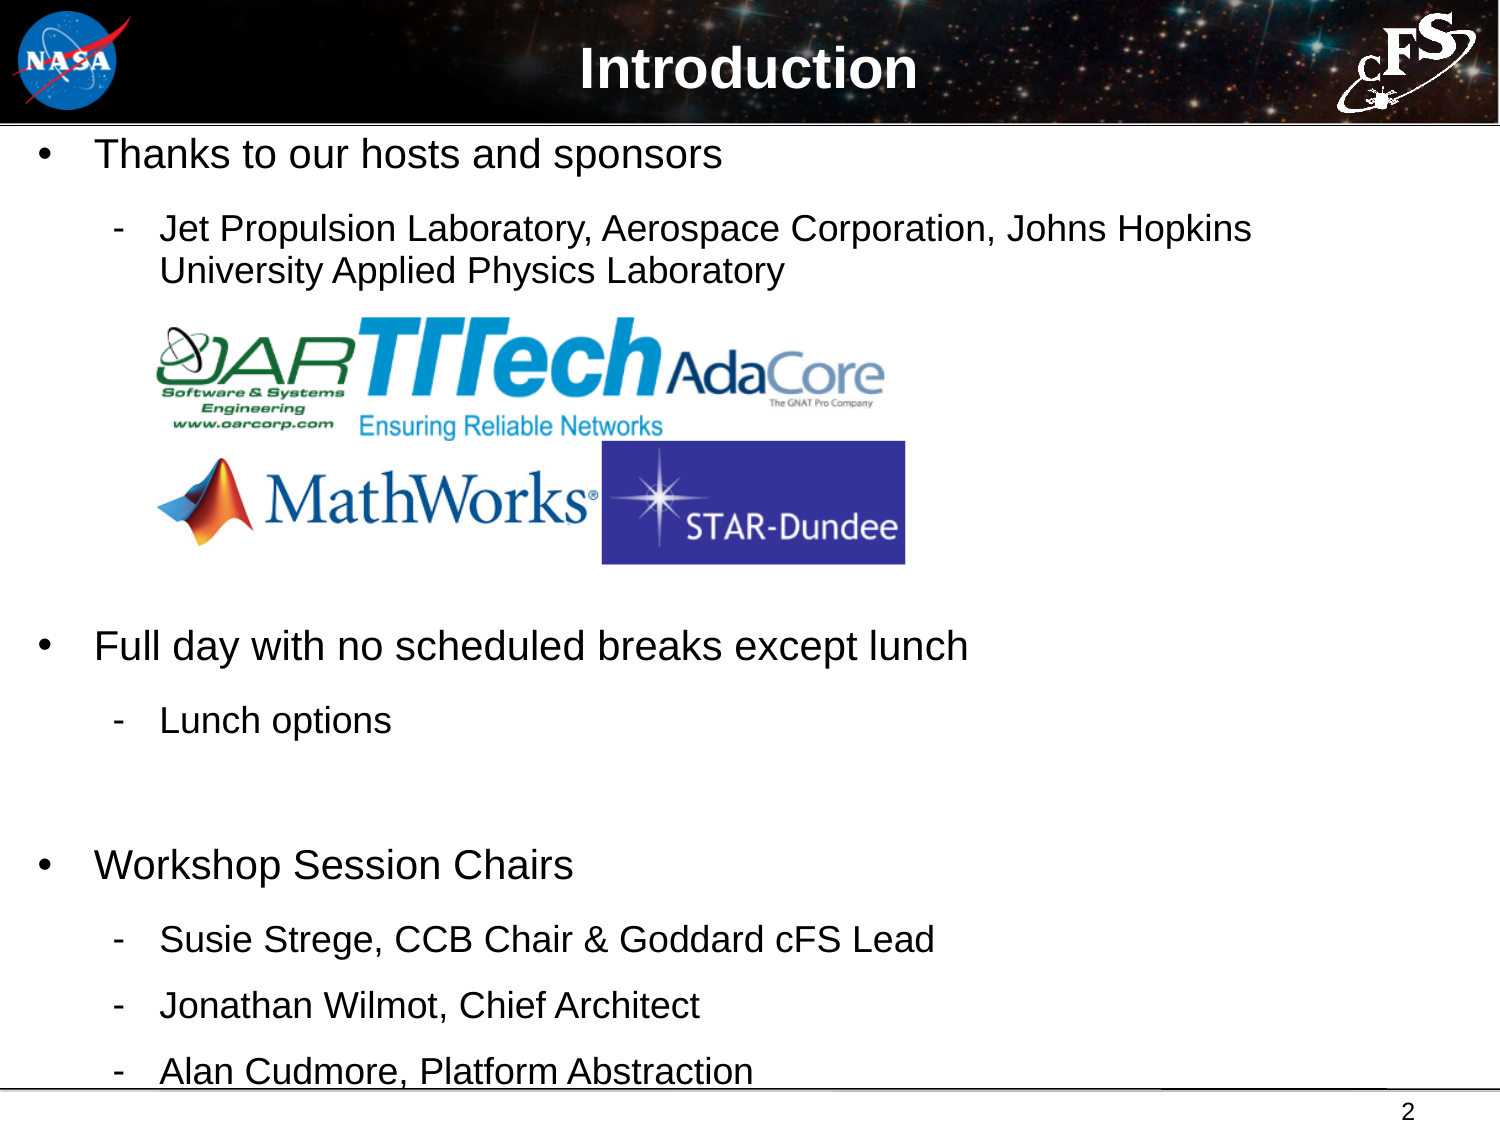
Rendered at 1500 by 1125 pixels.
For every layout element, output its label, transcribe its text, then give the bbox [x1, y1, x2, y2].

picture [137, 310, 930, 573]
picture [1425, 0, 1500, 125]
title Introduction [75, 0, 1425, 163]
list Thanks to our hosts and sponsors Jet Propulsion Laboratory, Aerospace Corporation, Johns Hopkins University Applied Physics Laboratory Full day with no scheduled breaks except lunch Lunch options Workshop Session Chairs Susie Strege, CCB Chair & Goddard cFS Lead Jonathan Wilmot, Chief Architect Alan Cudmore, Platform Abstraction [37, 128, 1388, 1100]
picture [0, 0, 75, 125]
